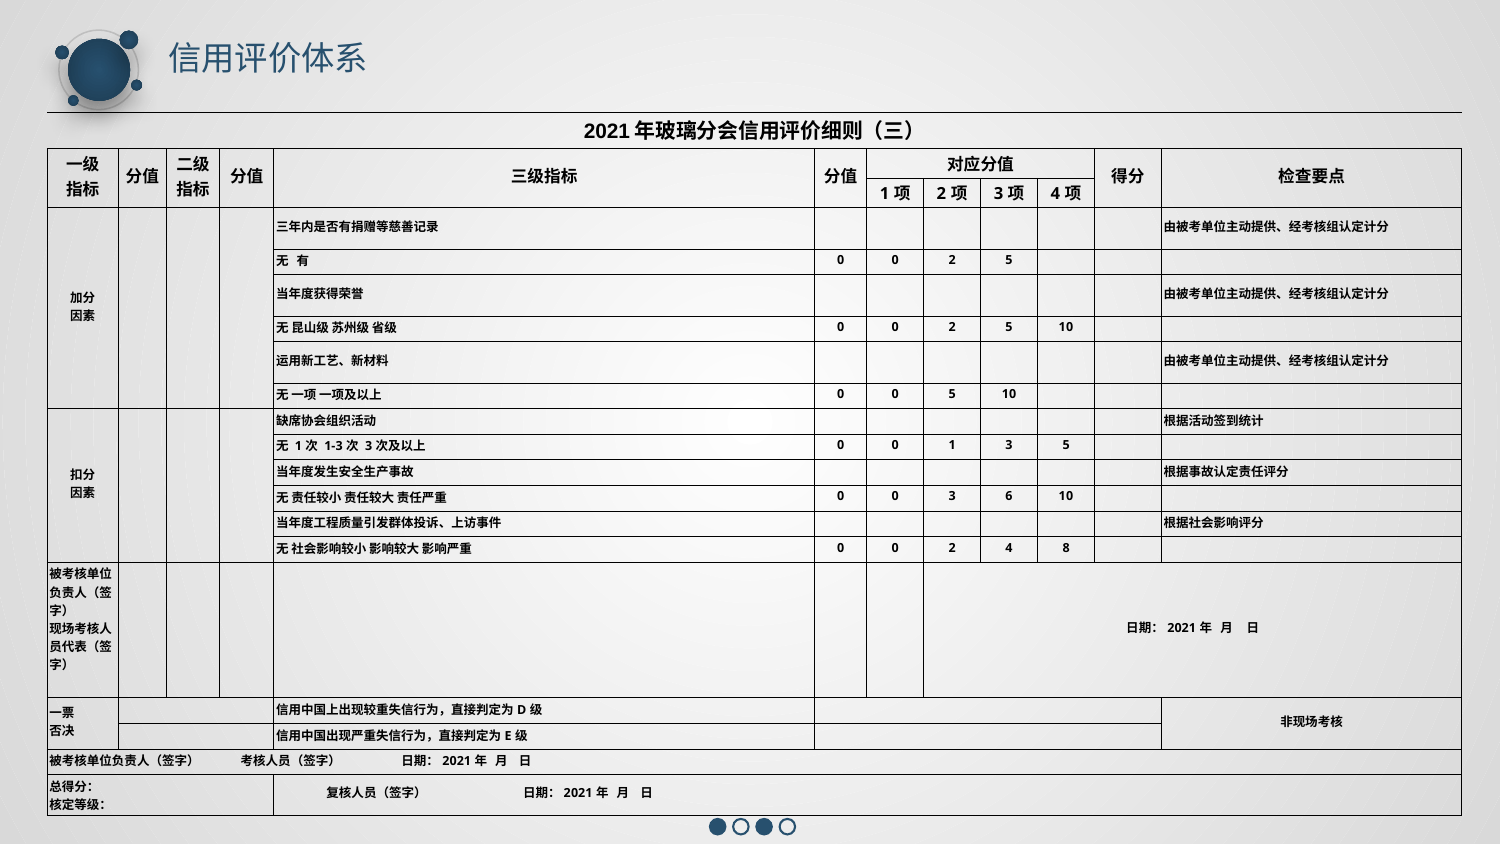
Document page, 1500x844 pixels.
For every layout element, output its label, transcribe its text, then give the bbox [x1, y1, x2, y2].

table_cell [1095, 384, 1161, 408]
table_cell [1038, 342, 1094, 383]
table_cell 扣分 因素 [48, 409, 118, 562]
table_cell 0 [815, 250, 866, 274]
table_cell [119, 724, 273, 749]
table_cell 1项 [867, 179, 923, 207]
table_cell [1162, 435, 1461, 459]
table_cell 根据事故认定责任评分 [1162, 460, 1461, 485]
table_cell 无 责任较小 责任较大 责任严重 [274, 486, 814, 511]
table_cell [924, 409, 980, 434]
table_cell 信用中国出现严重失信行为，直接判定为E级 [274, 724, 814, 749]
table_cell 0 [867, 486, 923, 511]
table_cell [924, 342, 980, 383]
table_cell 当年度获得荣誉 [274, 275, 814, 316]
table_cell 根据社会影响评分 [1162, 512, 1461, 536]
table_cell [119, 409, 166, 562]
table_cell [1095, 409, 1161, 434]
table_cell 二级 指标 [167, 149, 219, 207]
table_cell [1095, 486, 1161, 511]
table_cell [1095, 275, 1161, 316]
table_cell 2 [924, 317, 980, 341]
table_cell [981, 208, 1037, 249]
table_cell 1 [924, 435, 980, 459]
table_cell 0 [867, 384, 923, 408]
table_cell [1162, 317, 1461, 341]
table_cell 0 [867, 537, 923, 562]
table_cell [815, 698, 1161, 723]
table_cell 5 [981, 250, 1037, 274]
table_cell [981, 512, 1037, 536]
table_cell 0 [815, 435, 866, 459]
table_cell [867, 409, 923, 434]
table_cell 无 一项 一项及以上 [274, 384, 814, 408]
table_cell [167, 563, 219, 697]
table_cell [1095, 208, 1161, 249]
table_cell [867, 512, 923, 536]
table_cell 非现场考核 [1162, 698, 1461, 749]
table_cell 无 昆山级 苏州级 省级 [274, 317, 814, 341]
table_cell [220, 208, 273, 408]
table_cell 0 [867, 317, 923, 341]
table_cell [1095, 317, 1161, 341]
table_cell 当年度工程质量引发群体投诉、上访事件 [274, 512, 814, 536]
table_cell [815, 563, 866, 697]
table_cell [867, 275, 923, 316]
table_cell [815, 409, 866, 434]
table_cell 被考核单位负责人（签字） 考核人员（签字） 日期：2021年 月 日 [48, 750, 1461, 774]
table_cell [815, 460, 866, 485]
table_cell 得分 [1095, 149, 1161, 207]
table_cell 缺席协会组织活动 [274, 409, 814, 434]
table_cell 3项 [981, 179, 1037, 207]
table_cell [1095, 435, 1161, 459]
table_cell 0 [815, 537, 866, 562]
table_cell [815, 724, 1161, 749]
table_cell 运用新工艺、新材料 [274, 342, 814, 383]
table_cell 无 1次 1-3次 3次及以上 [274, 435, 814, 459]
table_cell [1095, 250, 1161, 274]
table_cell [274, 563, 814, 697]
table_cell 8 [1038, 537, 1094, 562]
table_cell 三年内是否有捐赠等慈善记录 [274, 208, 814, 249]
table_cell [1038, 250, 1094, 274]
table_cell [867, 563, 923, 697]
table_cell [981, 409, 1037, 434]
table_cell [220, 563, 273, 697]
table_cell 无 有 [274, 250, 814, 274]
table_cell [1038, 409, 1094, 434]
table_cell [867, 342, 923, 383]
table_cell [1038, 275, 1094, 316]
table_cell 0 [867, 250, 923, 274]
table_cell [220, 409, 273, 562]
table_cell [1038, 384, 1094, 408]
table_cell [867, 460, 923, 485]
table_cell [167, 409, 219, 562]
table_cell 由被考单位主动提供、经考核组认定计分 [1162, 342, 1461, 383]
table_cell 分值 [815, 149, 866, 207]
table_cell [924, 460, 980, 485]
table_cell [981, 275, 1037, 316]
table_cell [815, 275, 866, 316]
table_cell [924, 512, 980, 536]
table_cell 分值 [119, 149, 166, 207]
table_cell 根据活动签到统计 [1162, 409, 1461, 434]
table_cell [1038, 512, 1094, 536]
table_cell [1095, 512, 1161, 536]
table_cell 5 [981, 317, 1037, 341]
table_cell 复核人员（签字） 日期：2021年 月 日 [274, 775, 1461, 815]
table_cell 5 [1038, 435, 1094, 459]
table_cell 3 [981, 435, 1037, 459]
table_cell 信用中国上出现较重失信行为，直接判定为D级 [274, 698, 814, 723]
table_cell [1038, 460, 1094, 485]
table_cell 当年度发生安全生产事故 [274, 460, 814, 485]
table_cell [924, 208, 980, 249]
table_cell [815, 512, 866, 536]
table_cell 一级 指标 [48, 149, 118, 207]
table_cell [119, 698, 273, 723]
table_cell 检查要点 [1162, 149, 1461, 207]
table_cell 日期：2021年 月 日 [924, 563, 1461, 697]
table_cell 由被考单位主动提供、经考核组认定计分 [1162, 208, 1461, 249]
table_cell [1162, 486, 1461, 511]
table_cell 分值 [220, 149, 273, 207]
table_cell 被考核单位负责人（签字） 现场考核人员代表（签字） [48, 563, 118, 697]
table_cell 三级指标 [274, 149, 814, 207]
table_cell [1162, 384, 1461, 408]
text_box 信用评价体系 [153, 30, 383, 85]
table_cell 0 [815, 317, 866, 341]
table_cell [167, 208, 219, 408]
table_cell 2 [924, 250, 980, 274]
table_cell [1162, 537, 1461, 562]
table_cell [1038, 208, 1094, 249]
table_cell [867, 208, 923, 249]
table_cell 0 [867, 435, 923, 459]
table_cell [981, 460, 1037, 485]
table_cell 6 [981, 486, 1037, 511]
table_cell 0 [815, 384, 866, 408]
table_cell [119, 563, 166, 697]
table_cell [924, 275, 980, 316]
table_cell 10 [1038, 317, 1094, 341]
table_cell [119, 208, 166, 408]
table_cell [981, 342, 1037, 383]
table_cell 10 [981, 384, 1037, 408]
table_cell 2项 [924, 179, 980, 207]
table_cell [815, 208, 866, 249]
table_cell 由被考单位主动提供、经考核组认定计分 [1162, 275, 1461, 316]
table_cell 一票 否决 [48, 698, 118, 749]
table_cell [1095, 342, 1161, 383]
table_cell 加分 因素 [48, 208, 118, 408]
table_cell 0 [815, 486, 866, 511]
table_cell 2 [924, 537, 980, 562]
table_cell [1162, 250, 1461, 274]
table_cell 4项 [1038, 179, 1094, 207]
table_cell 对应分值 [867, 149, 1094, 178]
table_header 2021年玻璃分会信用评价细则（三） [47, 113, 1462, 148]
table_cell 无 社会影响较小 影响较大 影响严重 [274, 537, 814, 562]
table_cell 3 [924, 486, 980, 511]
table_cell 5 [924, 384, 980, 408]
table_cell [815, 342, 866, 383]
table_cell [1095, 537, 1161, 562]
table_cell [1095, 460, 1161, 485]
table_cell 4 [981, 537, 1037, 562]
table_cell 10 [1038, 486, 1094, 511]
table_cell 总得分： 核定等级： [48, 775, 273, 815]
